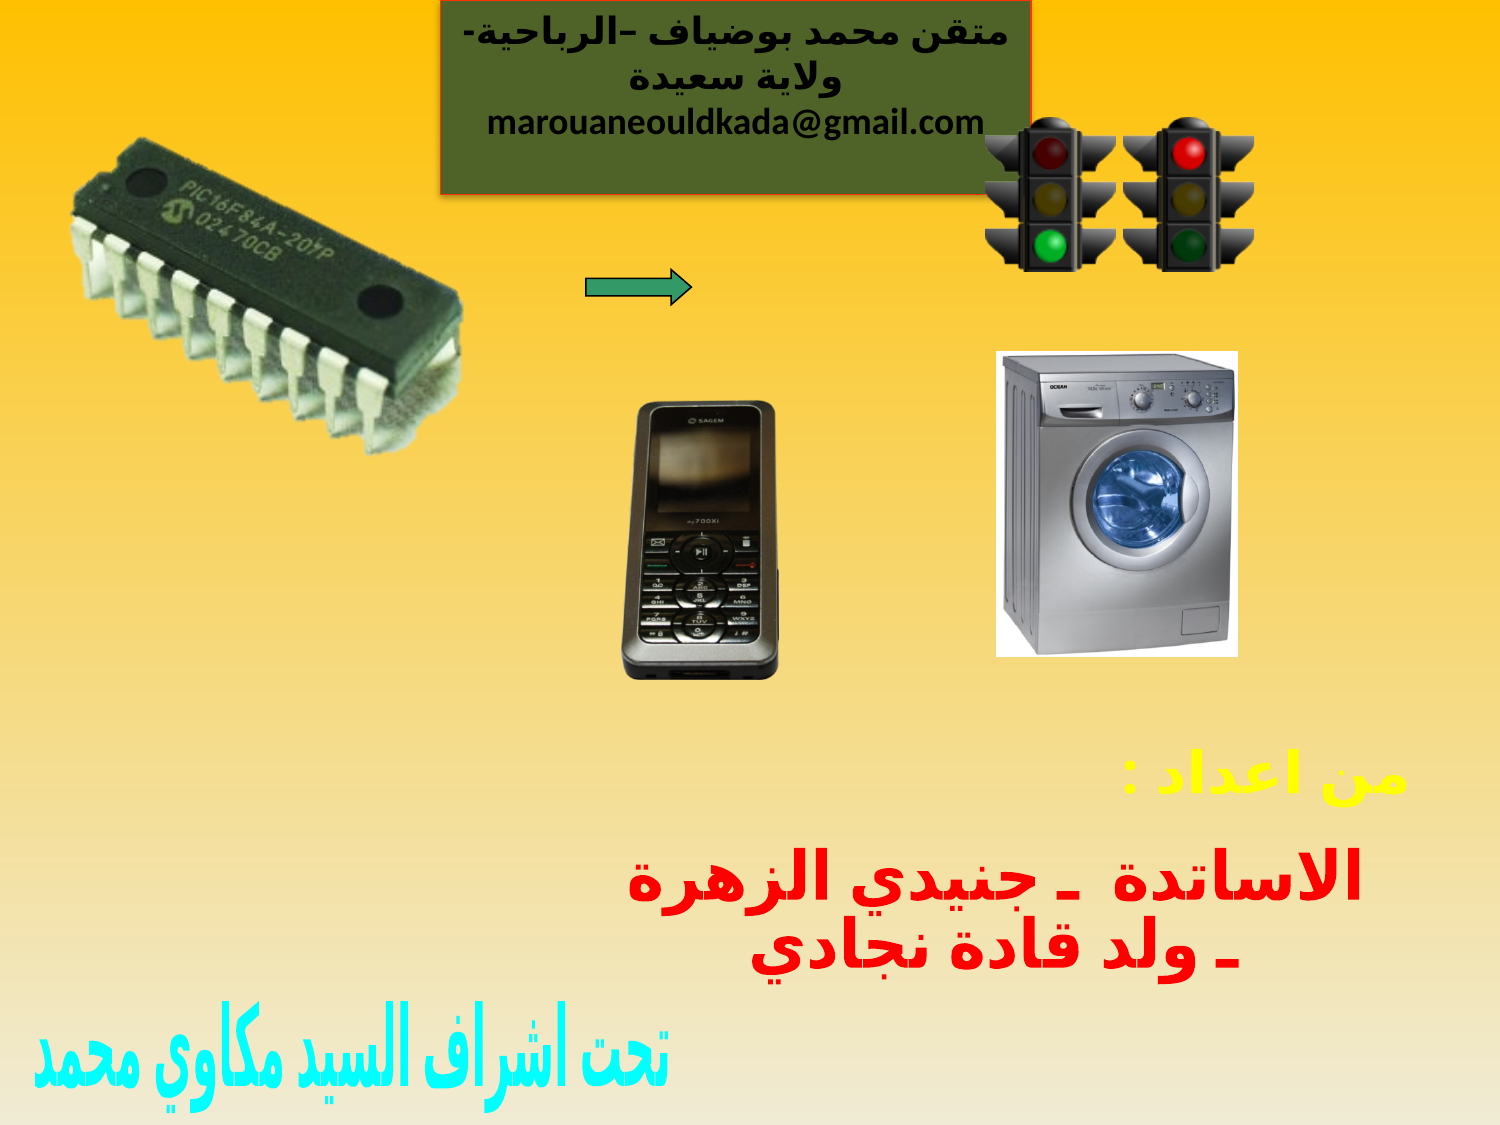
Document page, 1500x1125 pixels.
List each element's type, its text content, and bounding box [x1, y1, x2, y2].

picture [984, 116, 1255, 273]
picture [620, 398, 779, 680]
picture [58, 116, 467, 458]
picture [995, 351, 1239, 657]
text_box [585, 269, 692, 305]
text_box متقن محمد بوضياف –الرباحية- ولاية سعيدة marouaneouldkada@gmail.com [440, 0, 1032, 195]
